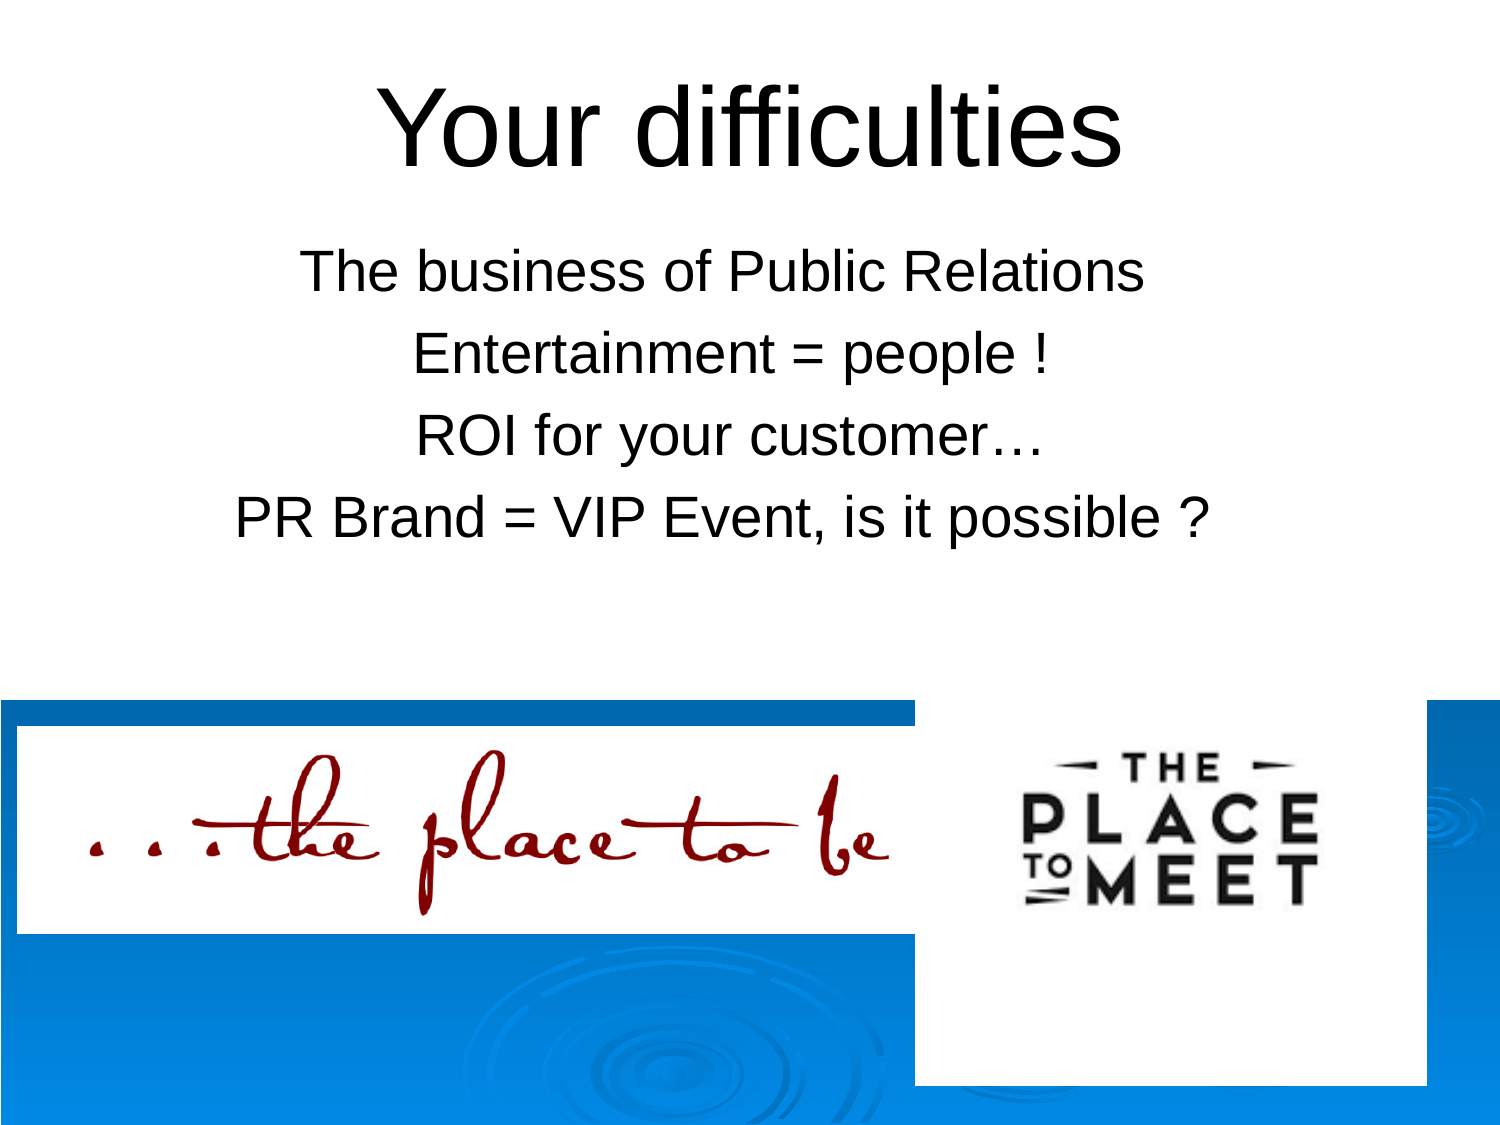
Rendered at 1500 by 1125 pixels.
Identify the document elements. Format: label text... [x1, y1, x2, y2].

title Your difficulties [112, 0, 1388, 197]
subtitle The business of Public Relations Entertainment = people ! ROI for your customer… PR Brand = VIP Event, is it possible ? [206, 226, 1257, 659]
picture [17, 574, 1427, 1086]
